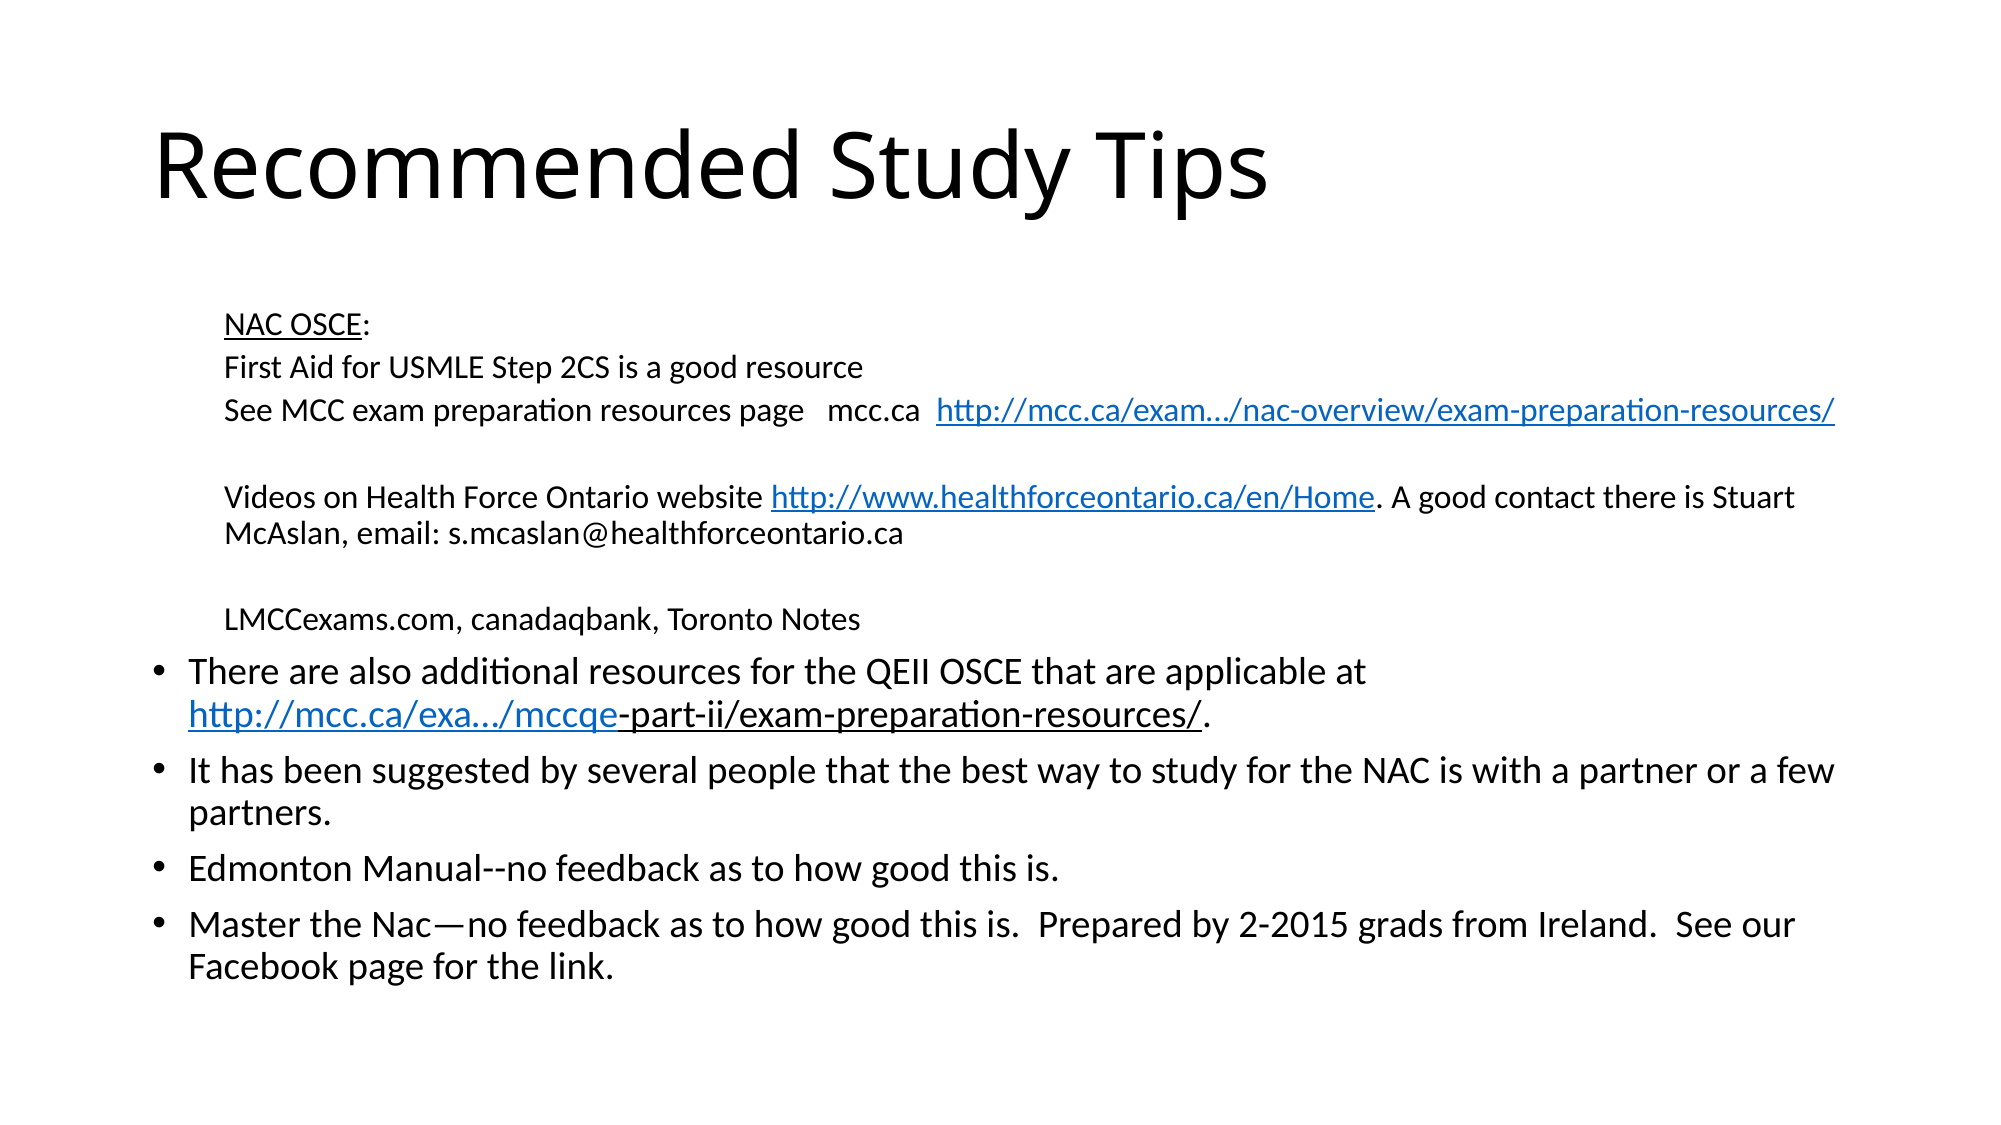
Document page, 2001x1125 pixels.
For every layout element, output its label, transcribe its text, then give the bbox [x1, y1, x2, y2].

list NAC OSCE: First Aid for USMLE Step 2CS is a good resource See MCC exam preparation resources page mcc.ca http://mcc.ca/exam…/nac-overview/exam-preparation-resources/ Videos on Health Force Ontario website http://www.healthforceontario.ca/en/Home. A good contact there is Stuart McAslan, email: s.mcaslan@healthforceontario.ca LMCCexams.com, canadaqbank, Toronto Notes There are also additional resources for the QEII OSCE that are applicable at http://mcc.ca/exa…/mccqe-part-ii/exam-preparation-resources/. It has been suggested by several people that the best way to study for the NAC is with a partner or a few partners. Edmonton Manual--no feedback as to how good this is. Master the Nac—no feedback as to how good this is. Prepared by 2-2015 grads from Ireland. See our Facebook page for the link. [137, 299, 1863, 1014]
title Recommended Study Tips [137, 59, 1863, 278]
